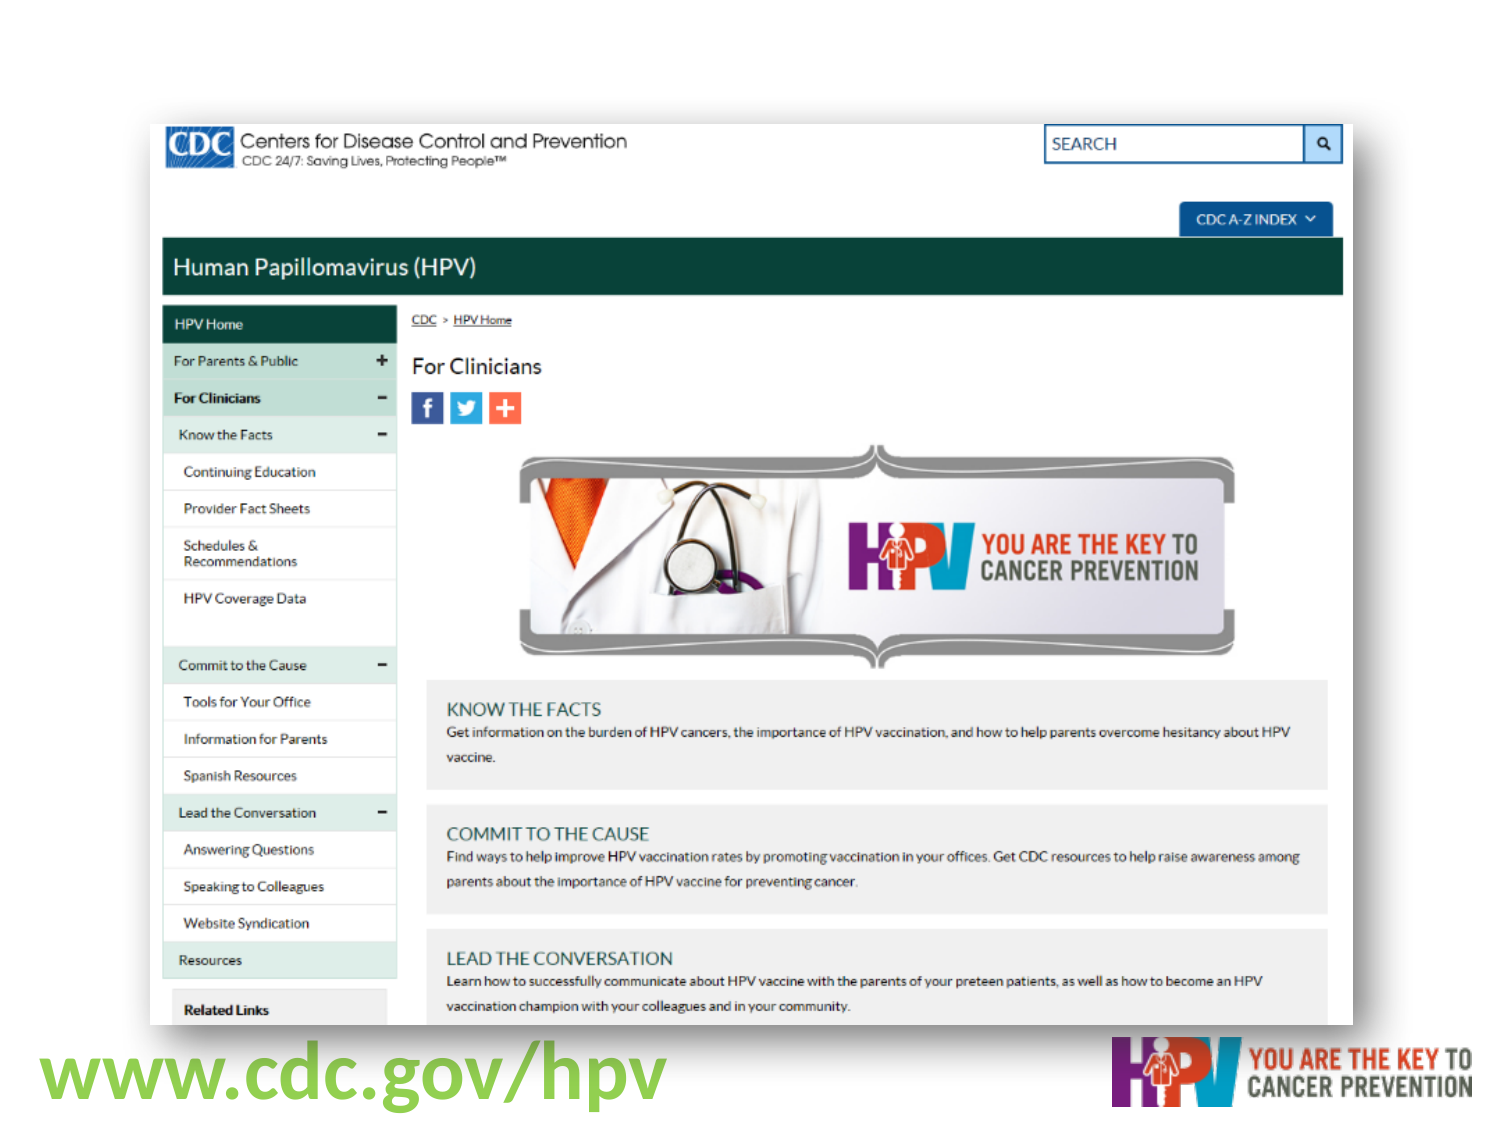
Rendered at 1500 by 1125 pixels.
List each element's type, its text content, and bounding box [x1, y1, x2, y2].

text_box www.cdc.gov/hpv [24, 1008, 825, 1124]
picture [149, 124, 1354, 1026]
picture [1112, 1037, 1472, 1107]
